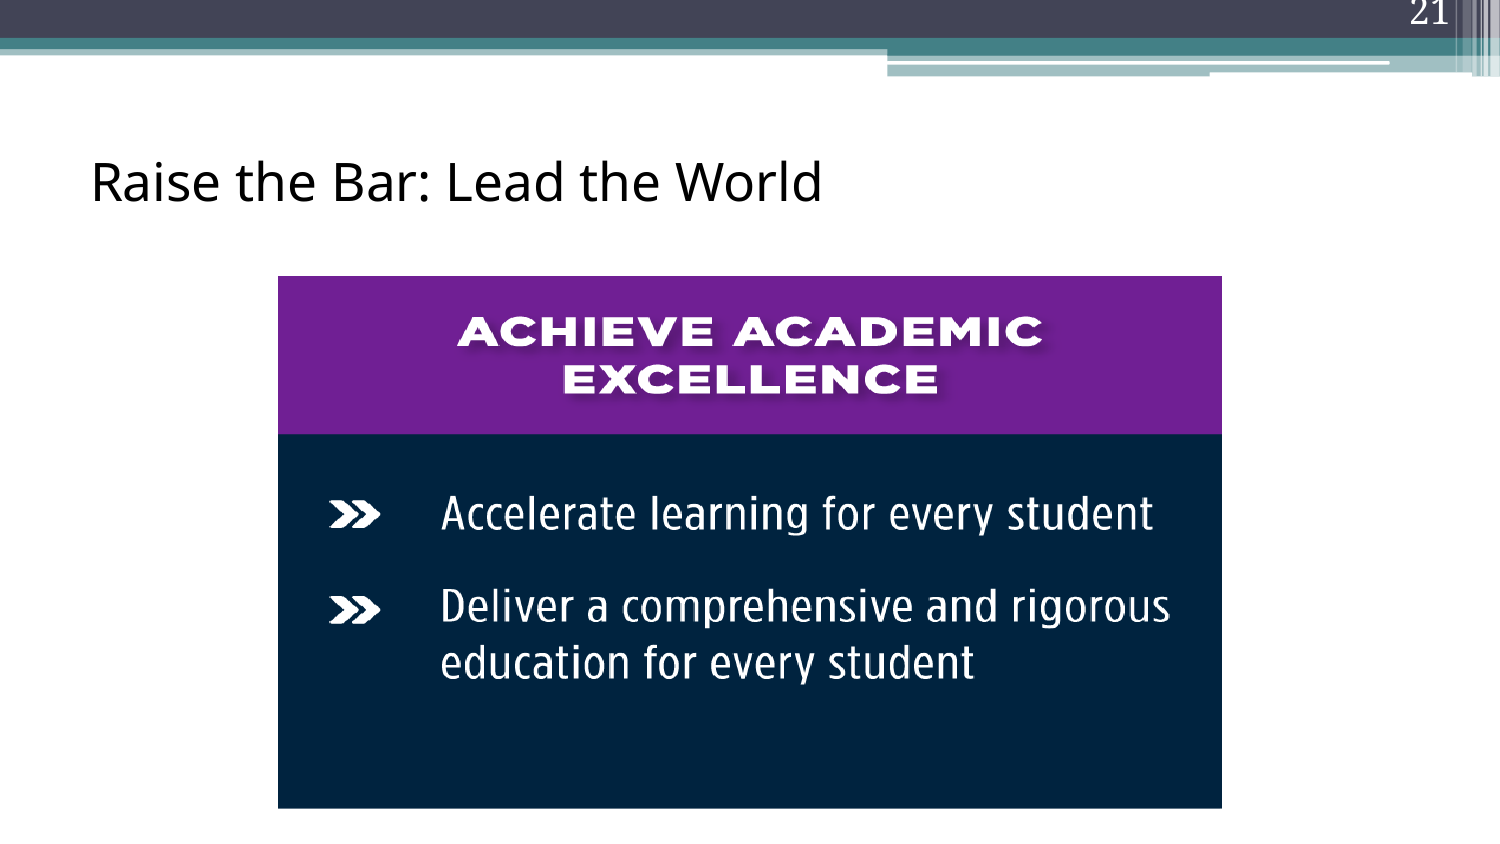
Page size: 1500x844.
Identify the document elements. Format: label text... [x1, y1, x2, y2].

title Raise the Bar: Lead the World [75, 140, 1425, 272]
slide_number 21 [1341, 0, 1466, 46]
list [278, 276, 1222, 809]
